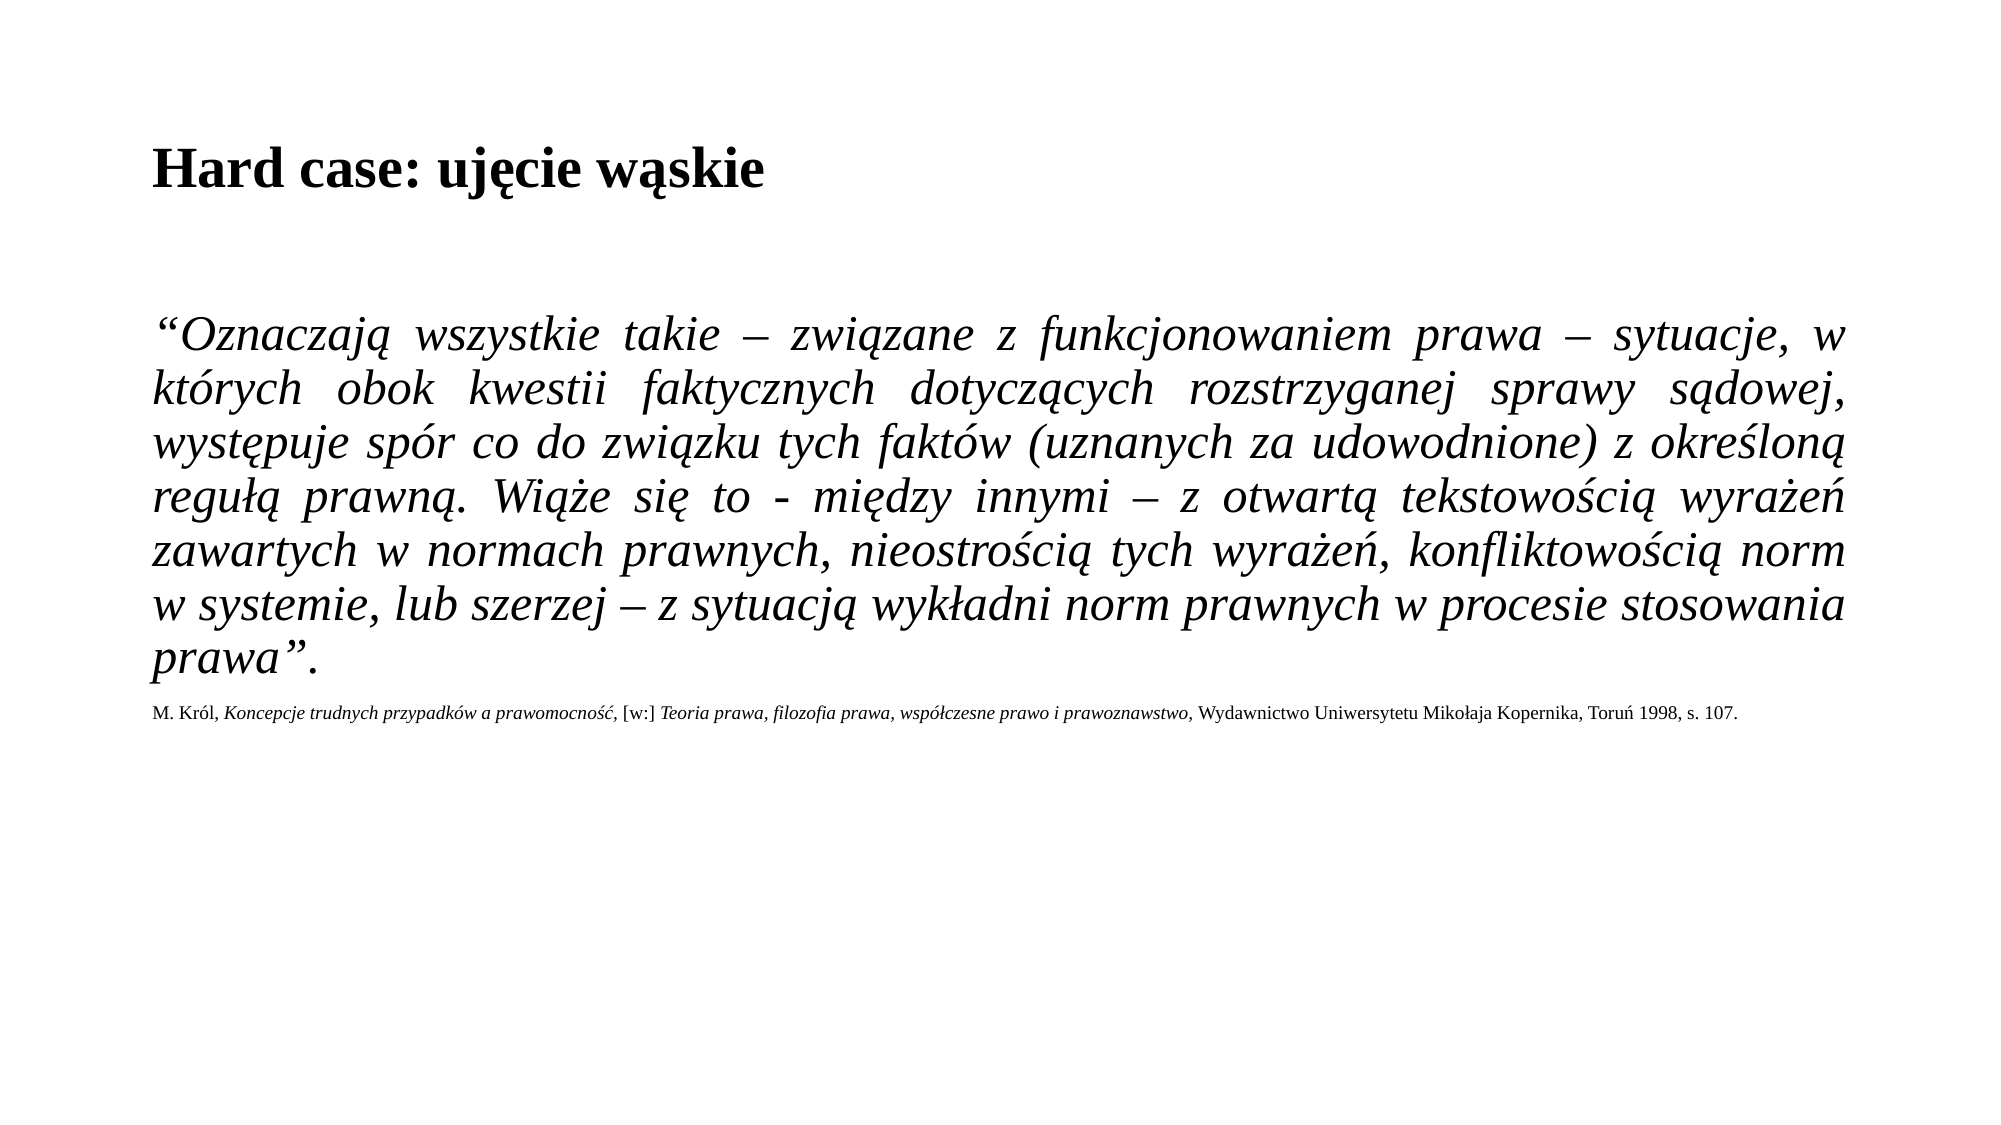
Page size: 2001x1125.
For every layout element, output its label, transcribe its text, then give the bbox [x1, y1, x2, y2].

title Hard case: ujęcie wąskie [137, 59, 1863, 278]
list “Oznaczają wszystkie takie – związane z funkcjonowaniem prawa – sytuacje, w których obok kwestii faktycznych dotyczących rozstrzyganej sprawy sądowej, występuje spór co do związku tych faktów (uznanych za udowodnione) z określoną regułą prawną. Wiąże się to - między innymi – z otwartą tekstowością wyrażeń zawartych w normach prawnych, nieostrością tych wyrażeń, konfliktowością norm w systemie, lub szerzej – z sytuacją wykładni norm prawnych w procesie stosowania prawa”. M. Król, Koncepcje trudnych przypadków a prawomocność, [w:] Teoria prawa, filozofia prawa, współczesne prawo i prawoznawstwo, Wydawnictwo Uniwersytetu Mikołaja Kopernika, Toruń 1998, s. 107. [137, 299, 1863, 1014]
